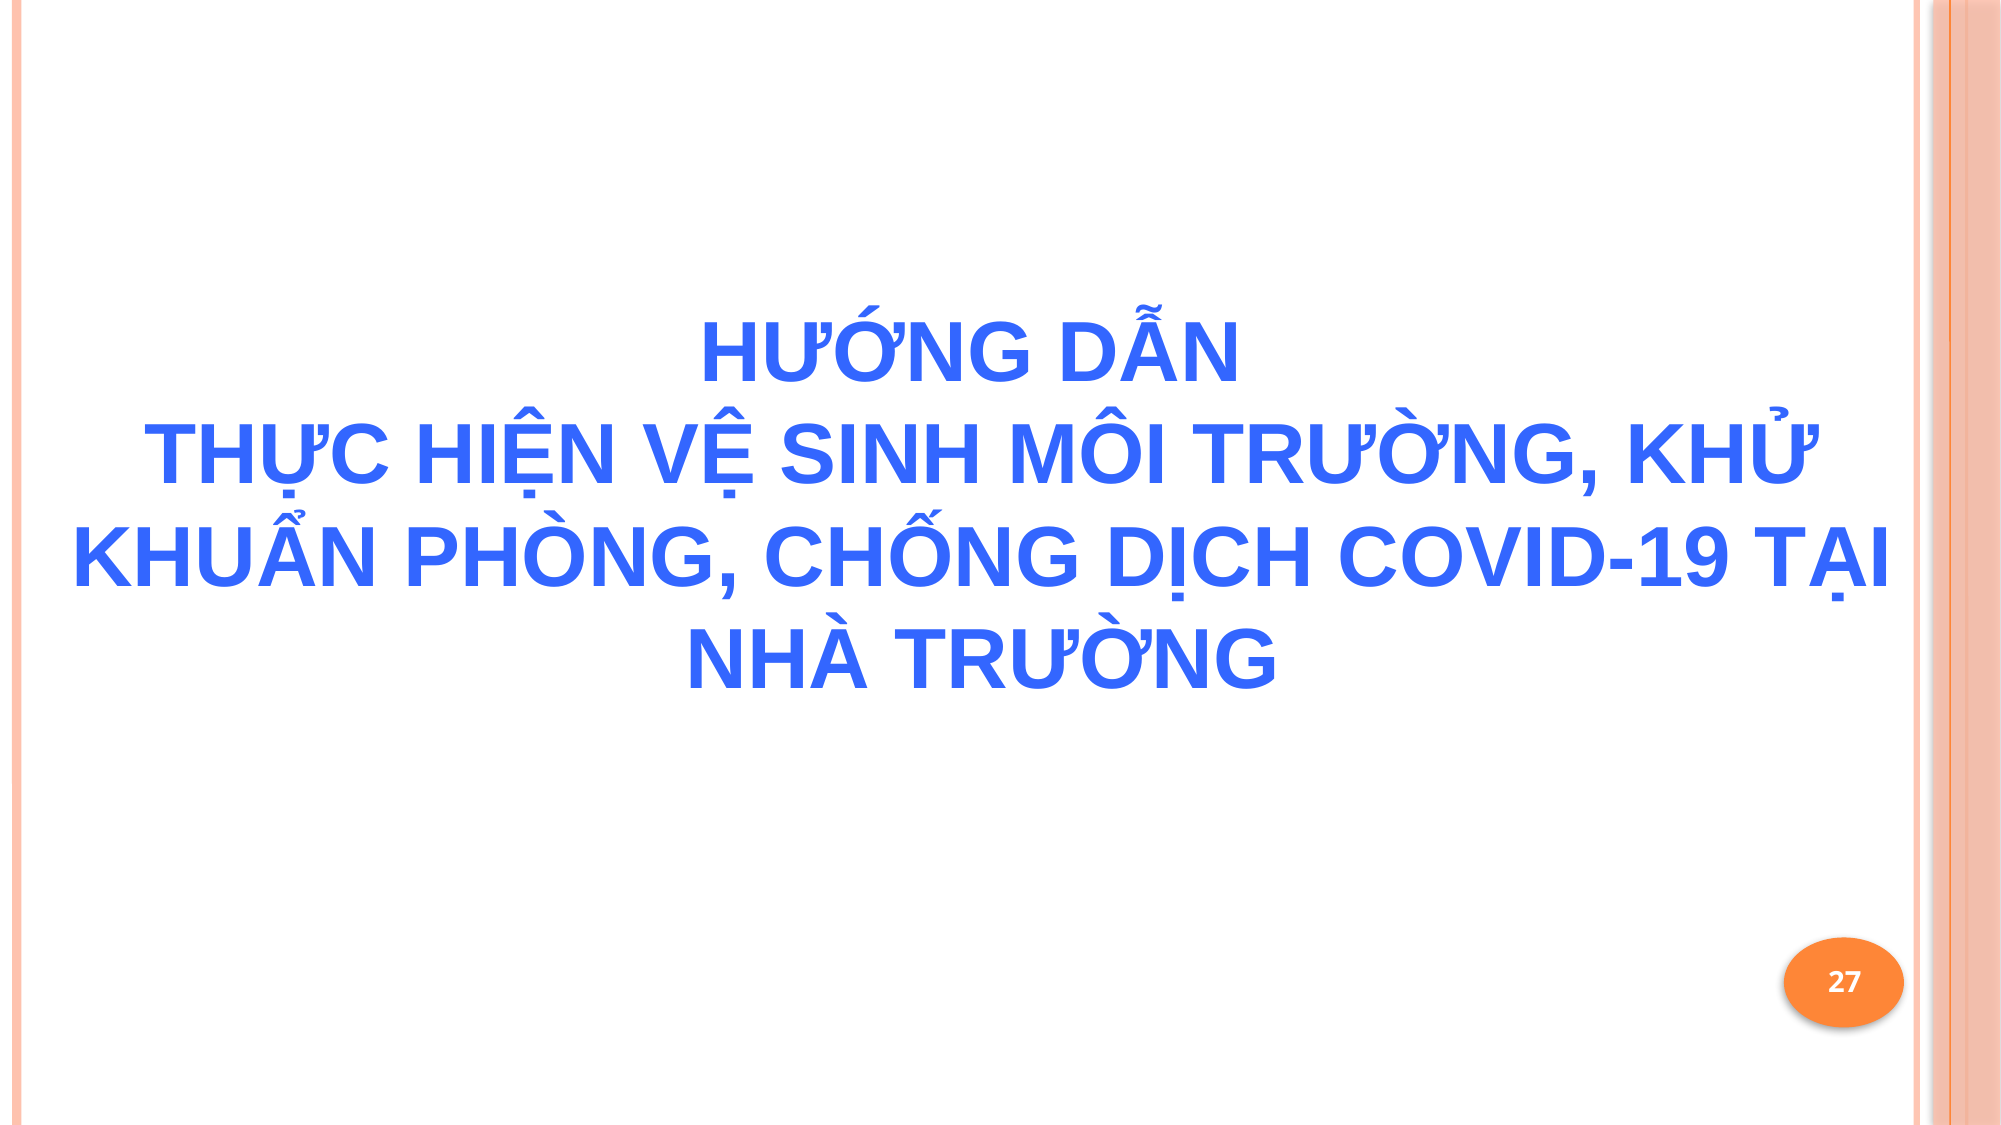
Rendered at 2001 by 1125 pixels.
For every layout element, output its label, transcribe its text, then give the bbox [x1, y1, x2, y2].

slide_number 27 [1778, 940, 1912, 1026]
title HƯỚNG DẪN THỰC HIỆN VỆ SINH MÔI TRƯỜNG, KHỬ KHUẨN PHÒNG, CHỐNG DỊCH COVID-19 TẠI NHÀ TRƯỜNG [0, 287, 1967, 788]
